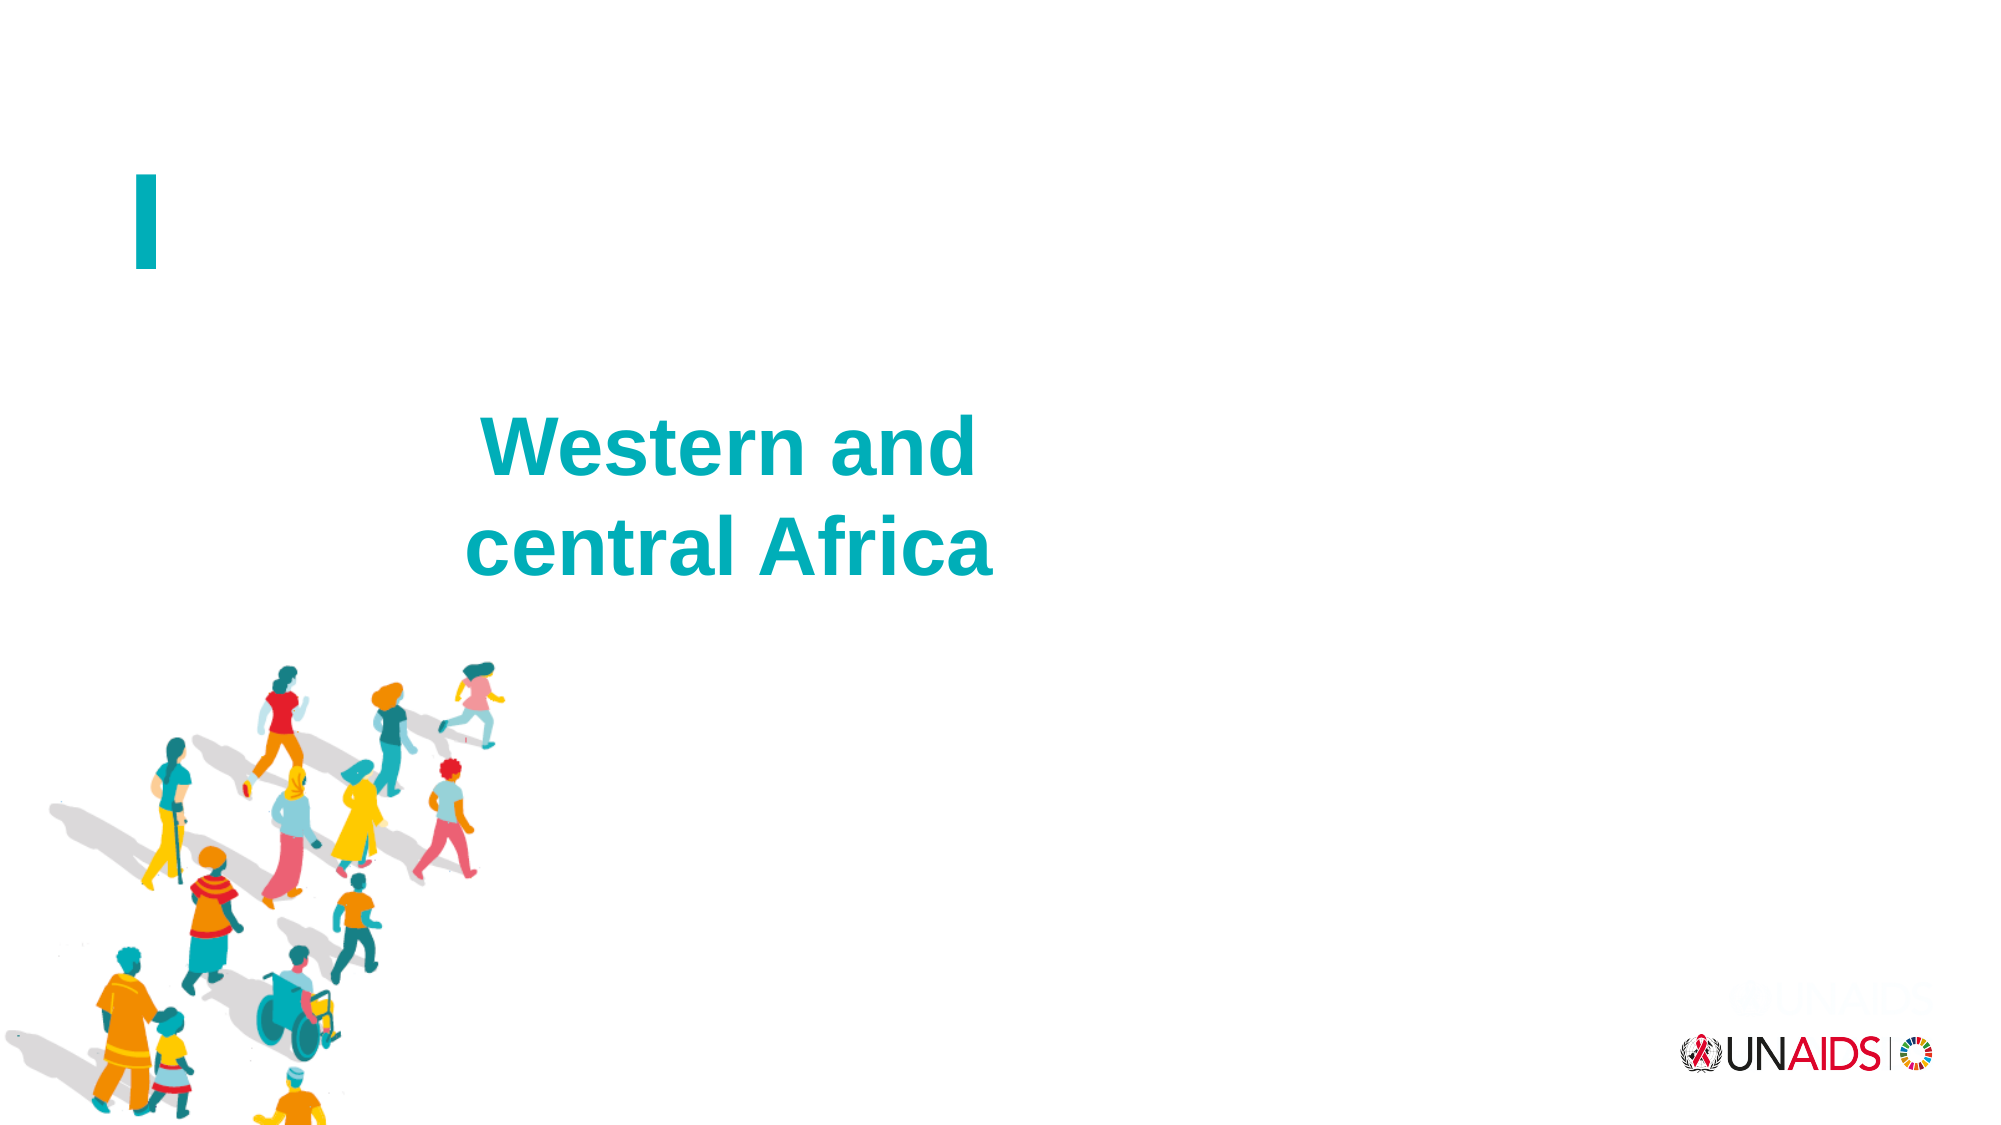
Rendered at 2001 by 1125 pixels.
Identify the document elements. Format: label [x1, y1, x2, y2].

picture [1680, 1034, 1933, 1073]
picture [0, 633, 514, 1125]
text_box [44, 154, 1933, 1027]
